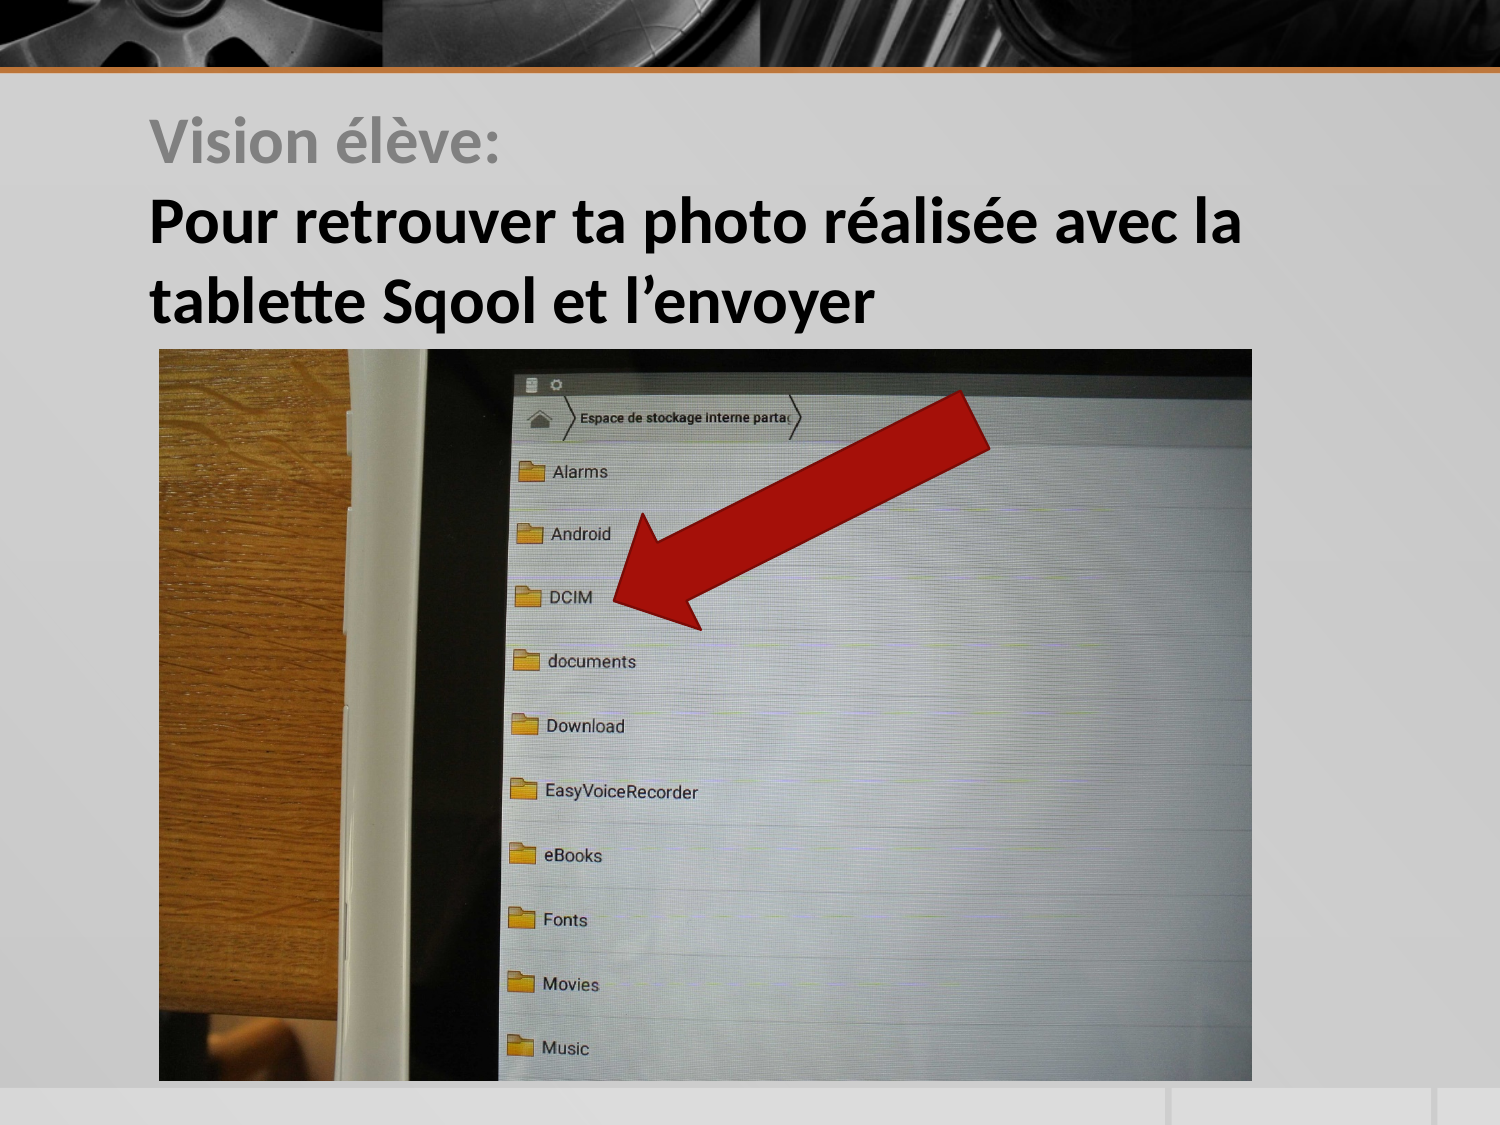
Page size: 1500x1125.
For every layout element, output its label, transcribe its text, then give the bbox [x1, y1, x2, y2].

text_box Vision élève: Pour retrouver ta photo réalisée avec la tablette Sqool et l’envoyer [134, 89, 1364, 345]
picture [159, 348, 1253, 1081]
picture [0, 0, 1500, 67]
